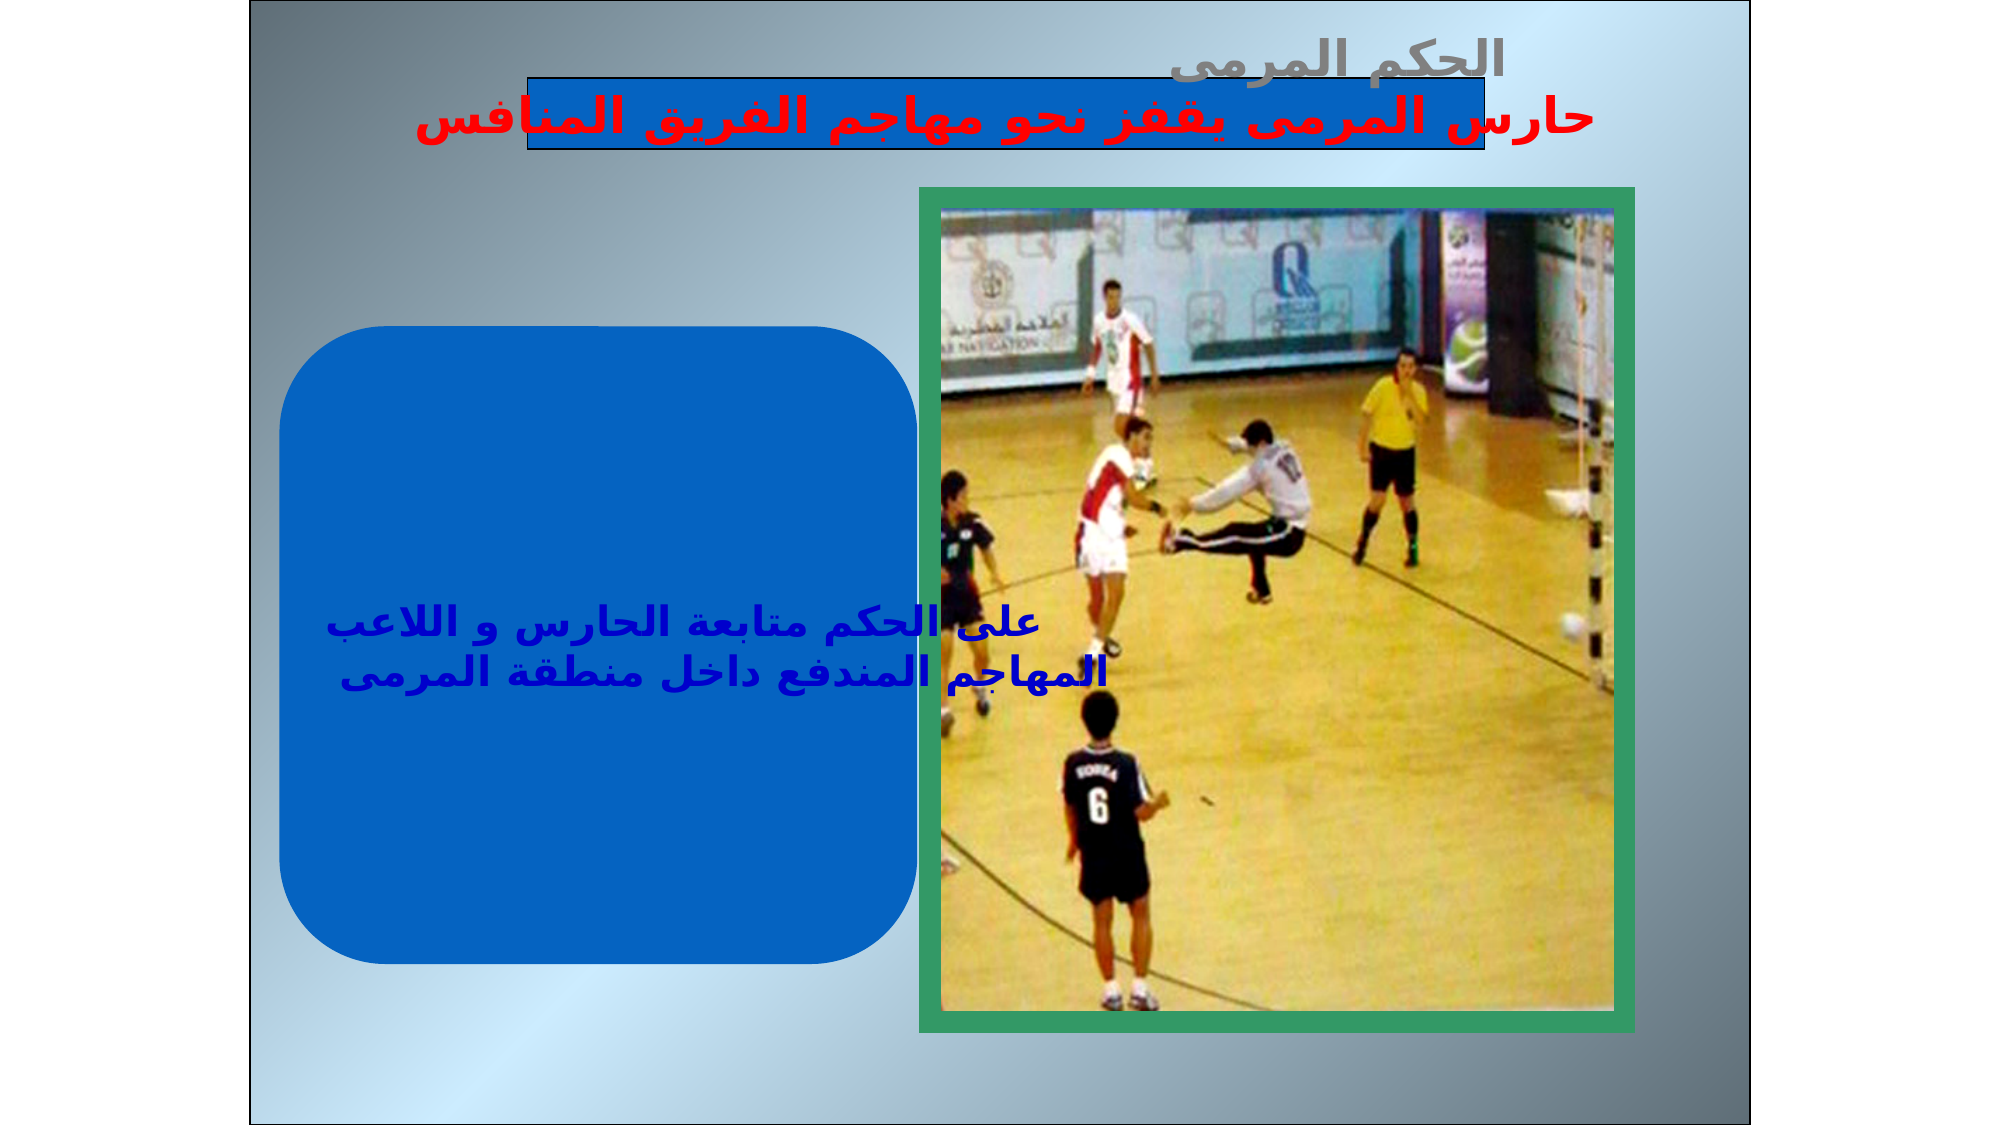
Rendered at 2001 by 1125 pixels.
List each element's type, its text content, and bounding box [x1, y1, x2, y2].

text_box الحكم المرمى [1153, 0, 1750, 114]
text_box على الحكم متابعة الحارس و اللاعب المهاجم المندفع داخل منطقة المرمى [279, 326, 918, 965]
text_box حارس المرمى يقفز نحو مهاجم الفريق المنافس [527, 78, 1485, 150]
picture [940, 207, 1614, 1012]
text_box [249, 0, 1750, 1125]
